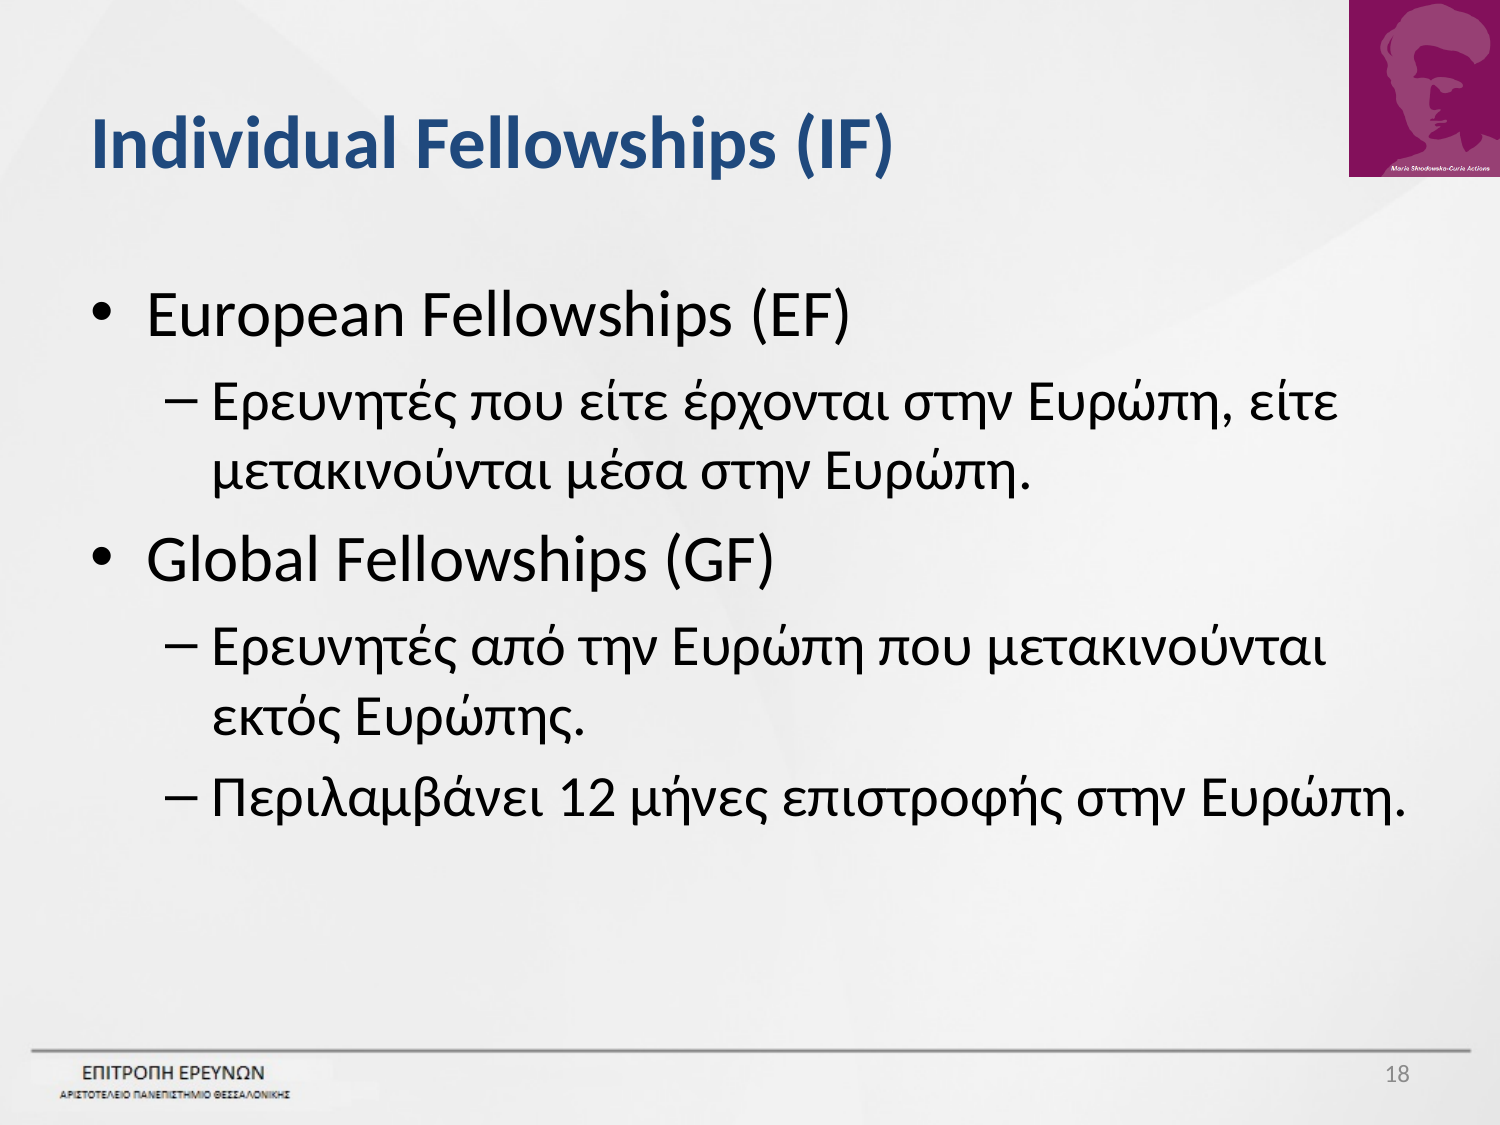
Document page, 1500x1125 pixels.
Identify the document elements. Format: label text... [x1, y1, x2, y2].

title Individual Fellowships (IF) [75, 45, 1425, 233]
picture [0, 0, 1500, 1125]
list European Fellowships (EF) Ερευνητές που είτε έρχονται στην Ευρώπη, είτε μετακινούνται μέσα στην Ευρώπη. Global Fellowships (GF) Ερευνητές από την Ευρώπη που μετακινούνται εκτός Ευρώπης. Περιλαμβάνει 12 μήνες επιστροφής στην Ευρώπη. [75, 262, 1425, 1005]
slide_number 18 [1074, 1042, 1425, 1103]
